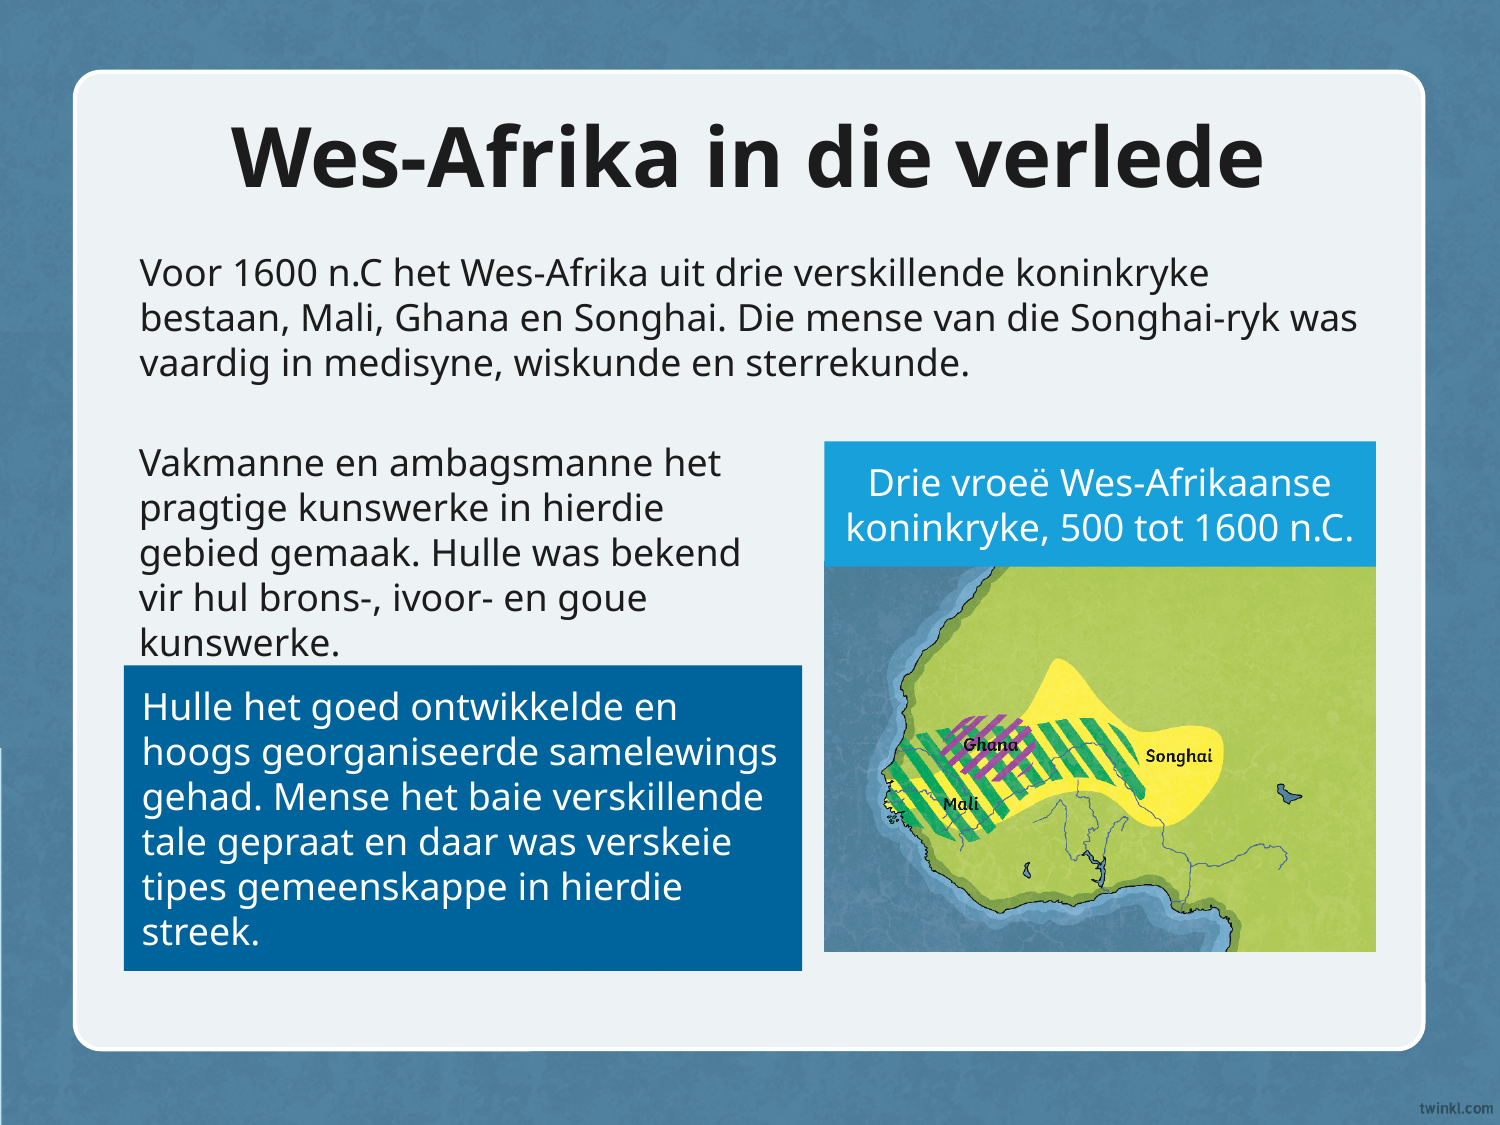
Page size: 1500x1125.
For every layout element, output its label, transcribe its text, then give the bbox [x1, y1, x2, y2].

title Wes-Afrika in die verlede [73, 76, 1426, 244]
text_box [824, 440, 1376, 952]
picture [0, 0, 1500, 1125]
text_box Vakmanne en ambagsmanne het pragtige kunswerke in hierdie gebied gemaak. Hulle was bekend vir hul brons-, ivoor- en goue kunswerke. [123, 431, 803, 672]
text_box Voor 1600 n.C het Wes-Afrika uit drie verskillende koninkryke bestaan, Mali, Ghana en Songhai. Die mense van die Songhai-ryk was vaardig in medisyne, wiskunde en sterrekunde. [124, 241, 1376, 392]
text_box Hulle het goed ontwikkelde en hoogs georganiseerde samelewings gehad. Mense het baie verskillende tale gepraat en daar was verskeie tipes gemeenskappe in hierdie streek. [123, 672, 803, 971]
